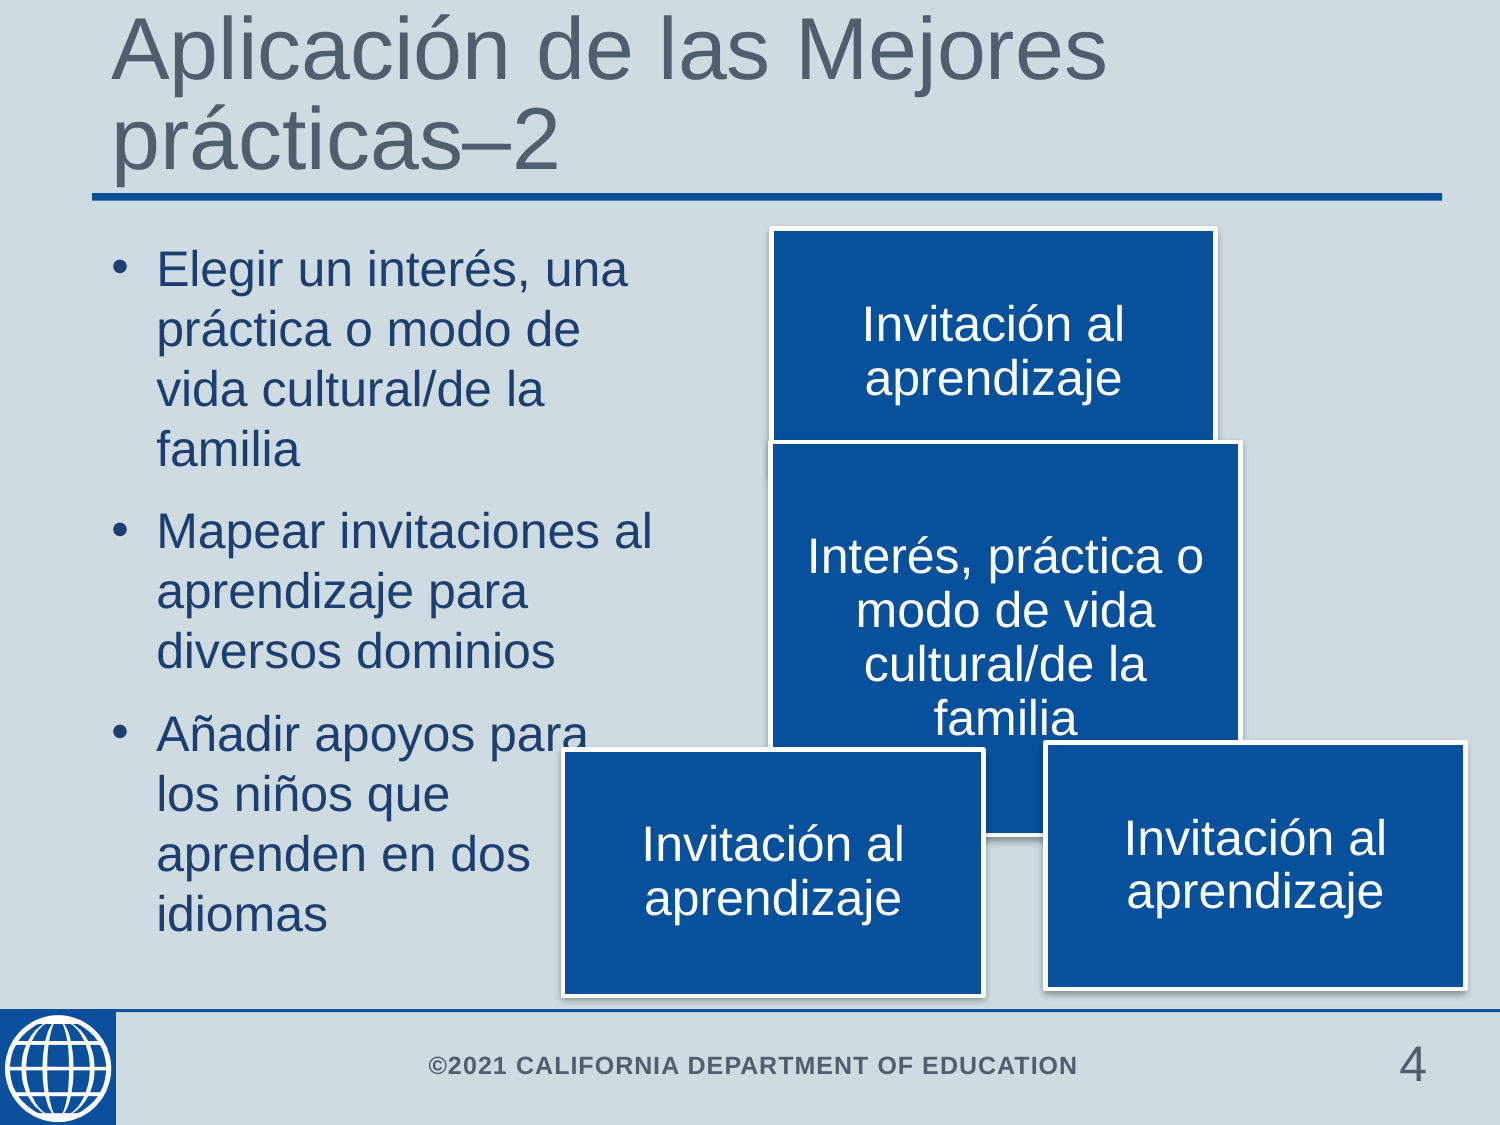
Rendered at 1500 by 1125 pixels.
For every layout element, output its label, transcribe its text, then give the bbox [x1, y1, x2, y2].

title Aplicación de las Mejores prácticas–2 [96, 0, 1466, 195]
list Invitación al aprendizaje [771, 228, 1216, 441]
picture [0, 1010, 116, 1125]
list Elegir un interés, una práctica o modo de vida cultural/de la familia Mapear invitaciones al aprendizaje para diversos dominios Añadir apoyos para los niños que aprenden en dos idiomas [96, 228, 677, 963]
list Invitación al aprendizaje [562, 749, 984, 997]
list Invitación al aprendizaje [1045, 742, 1466, 990]
list Interés, práctica o modo de vida cultural/de la familia [770, 441, 1241, 836]
text_box 4 [1384, 1031, 1500, 1103]
